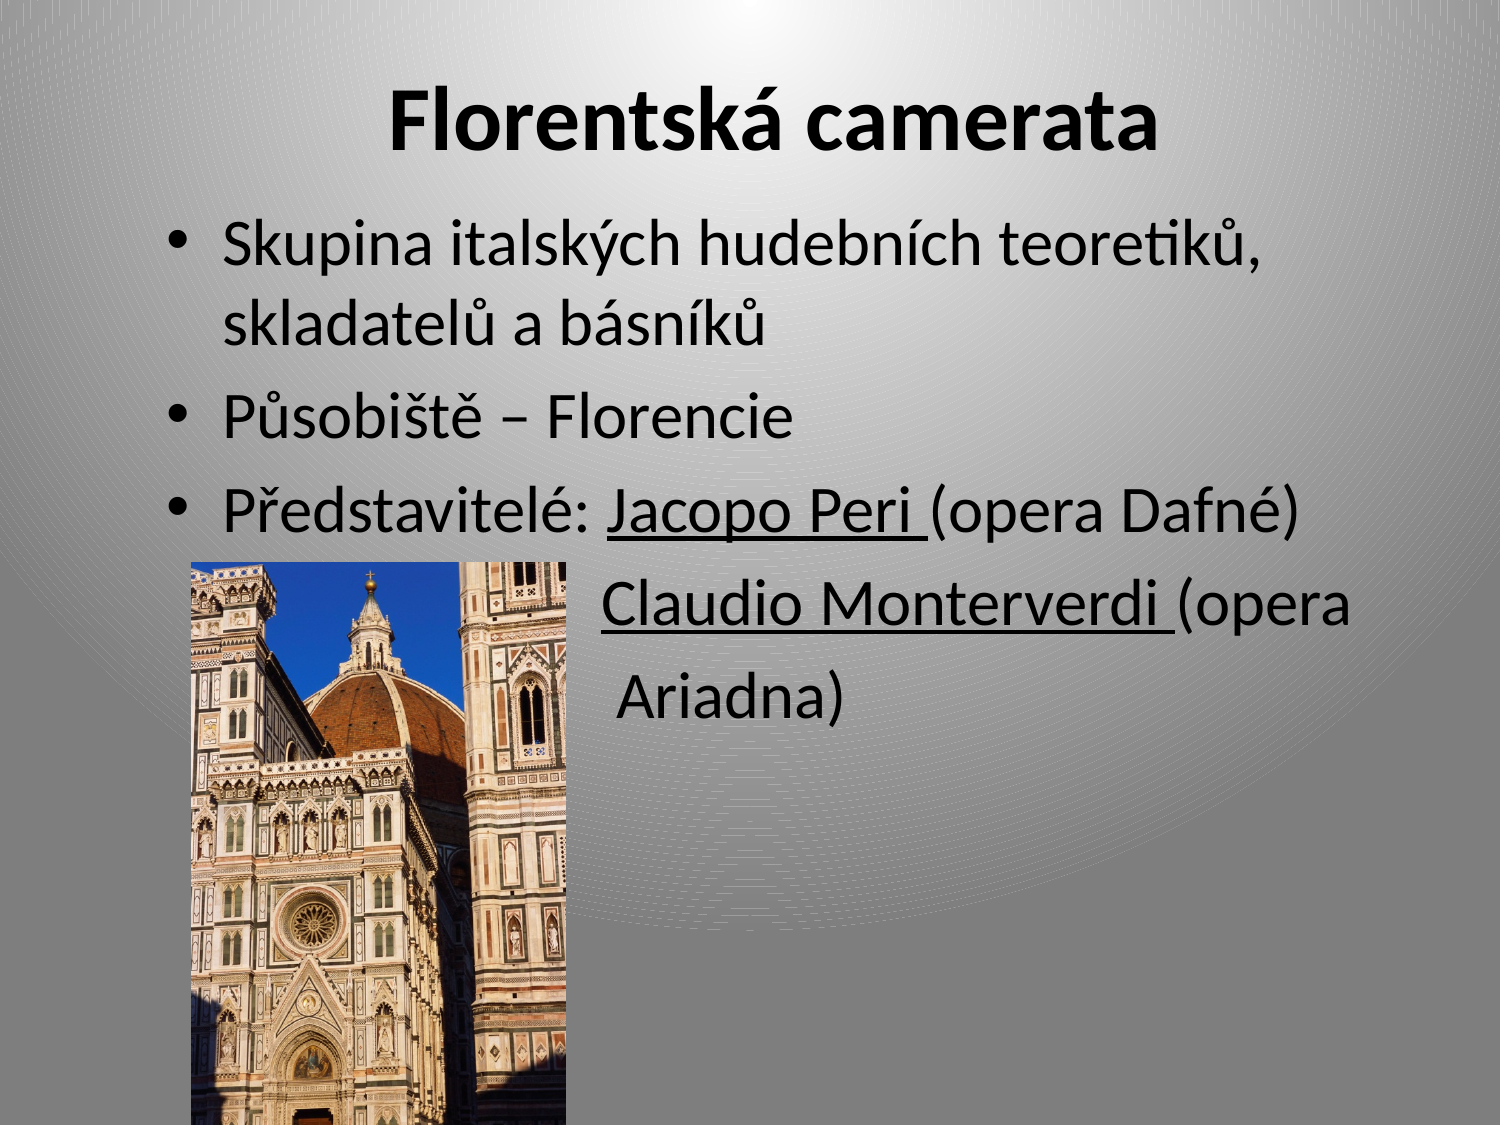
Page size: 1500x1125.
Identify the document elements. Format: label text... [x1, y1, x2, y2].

title Florentská camerata [100, 0, 1451, 230]
picture [190, 562, 566, 1125]
list Skupina italských hudebních teoretiků, skladatelů a básníků Působiště – Florencie Představitelé: Jacopo Peri (opera Dafné) Claudio Monterverdi (opera Ariadna) [151, 191, 1500, 934]
